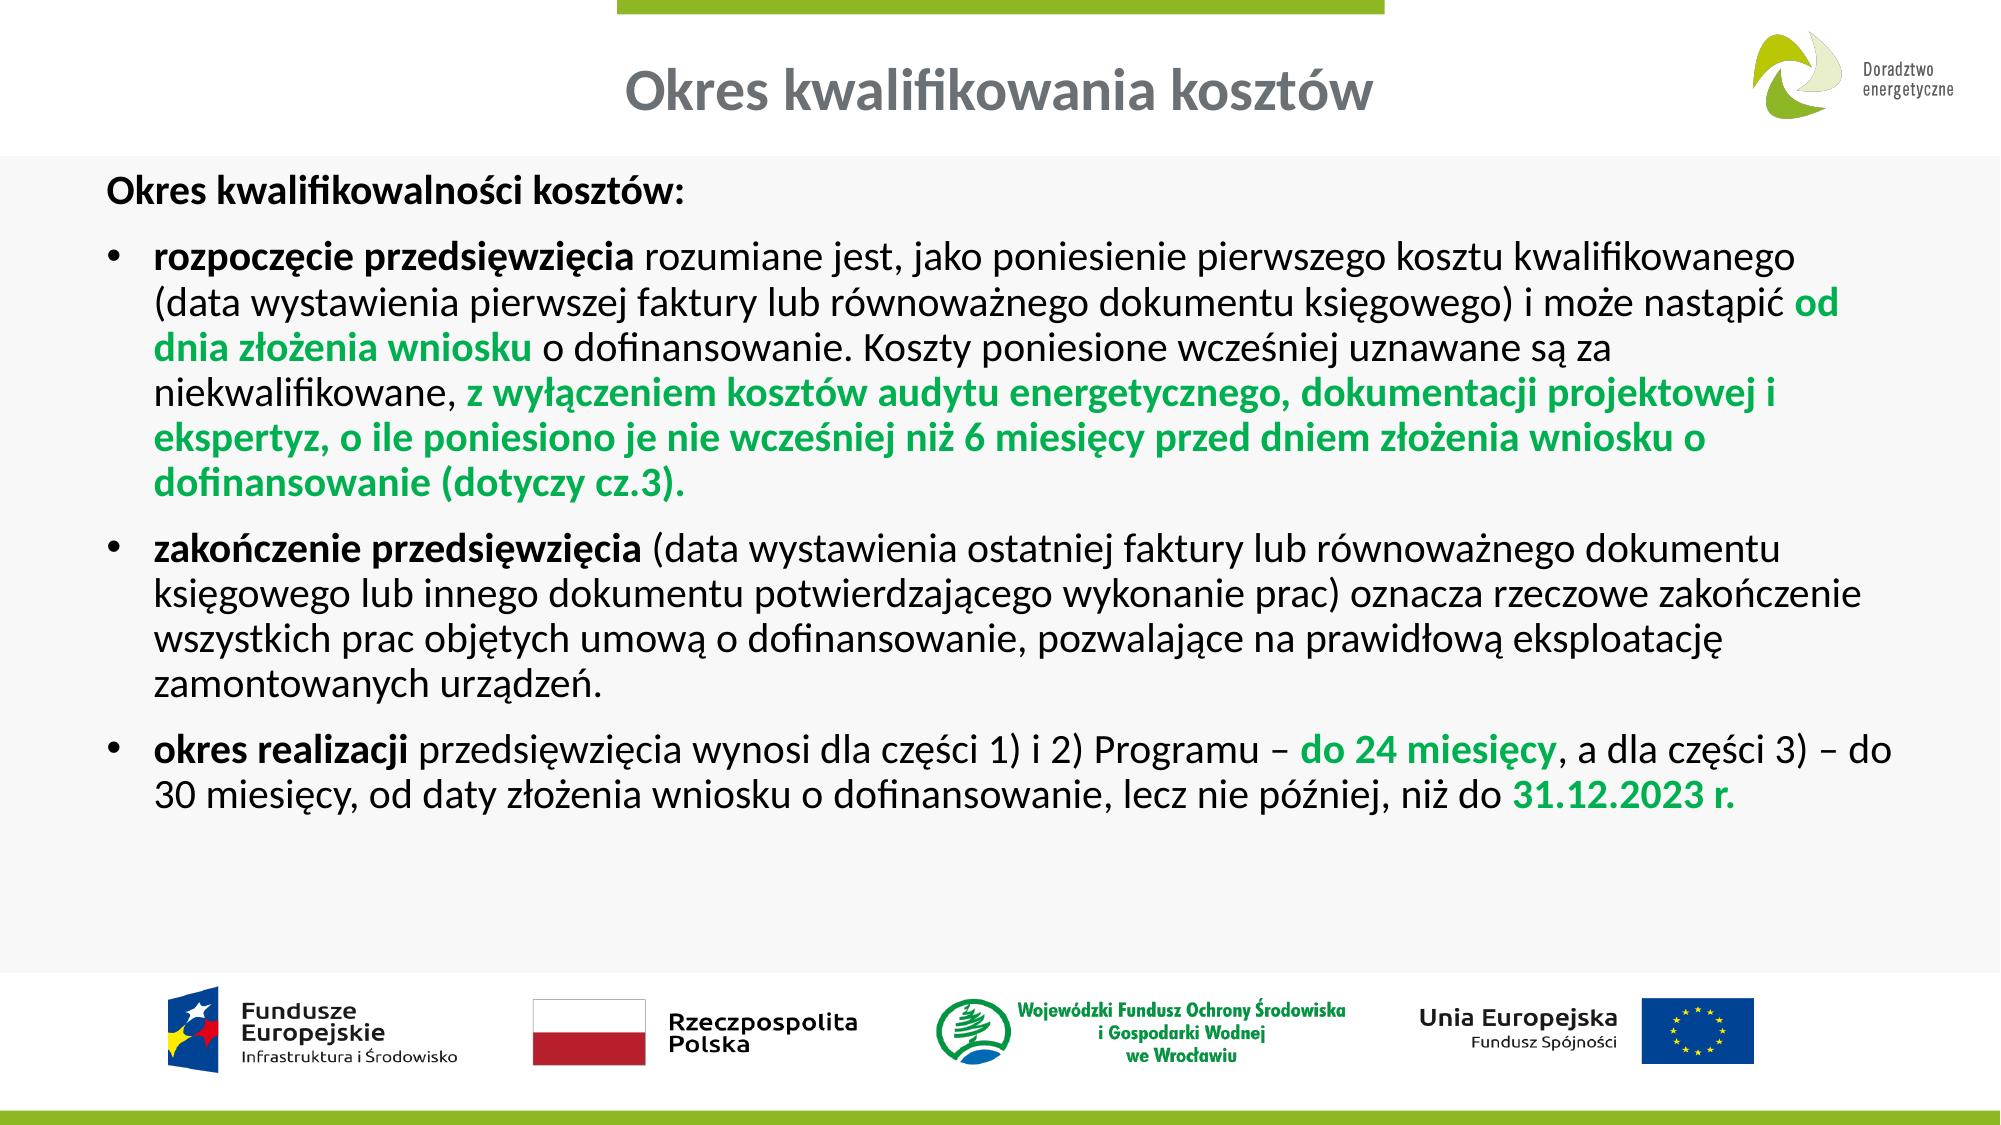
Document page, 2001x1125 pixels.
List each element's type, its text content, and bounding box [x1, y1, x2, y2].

picture [1753, 31, 1953, 119]
picture [168, 986, 1754, 1073]
list Okres kwalifikowalności kosztów: rozpoczęcie przedsięwzięcia rozumiane jest, jako poniesienie pierwszego kosztu kwalifikowanego (data wystawienia pierwszej faktury lub równoważnego dokumentu księgowego) i może nastąpić od dnia złożenia wniosku o dofinansowanie. Koszty poniesione wcześniej uznawane są za niekwalifikowane, z wyłączeniem kosztów audytu energetycznego, dokumentacji projektowej i ekspertyz, o ile poniesiono je nie wcześniej niż 6 miesięcy przed dniem złożenia wniosku o dofinansowanie (dotyczy cz.3). zakończenie przedsięwzięcia (data wystawienia ostatniej faktury lub równoważnego dokumentu księgowego lub innego dokumentu potwierdzającego wykonanie prac) oznacza rzeczowe zakończenie wszystkich prac objętych umową o dofinansowanie, pozwalające na prawidłową eksploatację zamontowanych urządzeń. okres realizacji przedsięwzięcia wynosi dla części 1) i 2) Programu – do 24 miesięcy, a dla części 3) – do 30 miesięcy, od daty złożenia wniosku o dofinansowanie, lecz nie później, niż do 31.12.2023 r. [91, 161, 1909, 897]
title Okres kwalifikowania kosztów [137, 51, 1863, 132]
